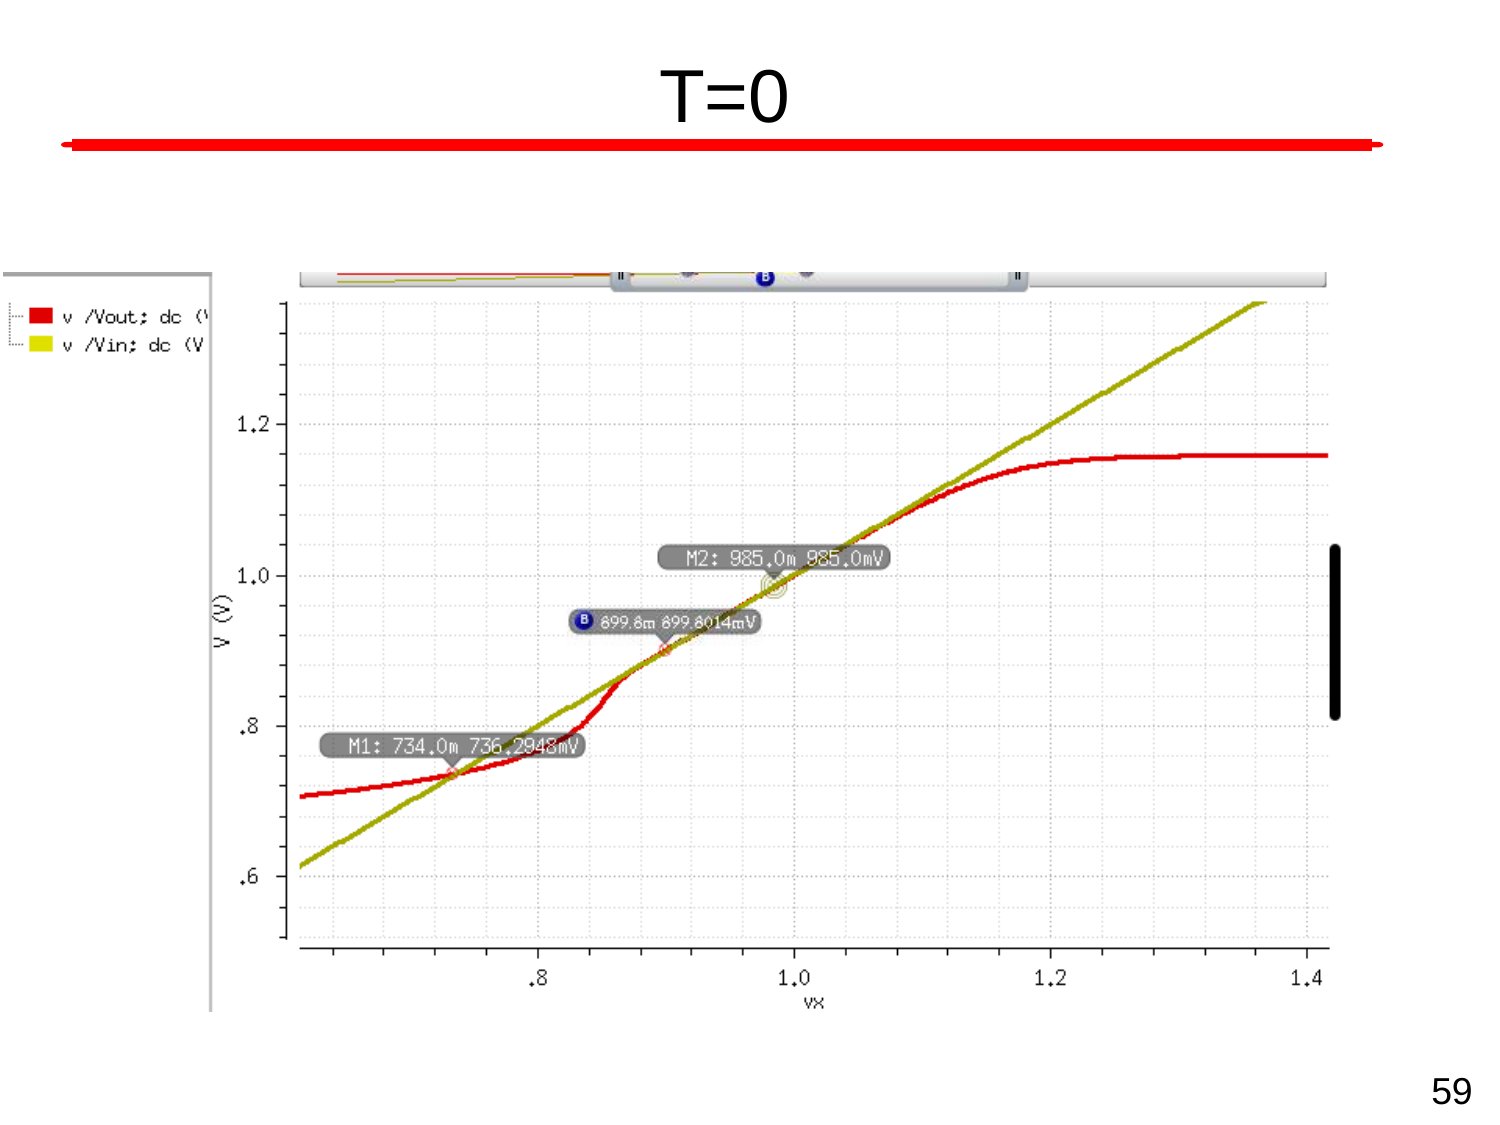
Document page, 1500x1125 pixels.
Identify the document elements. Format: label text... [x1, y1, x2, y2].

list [3, 272, 1345, 1012]
title T=0 [49, 0, 1401, 193]
slide_number 59 [1137, 1059, 1488, 1125]
